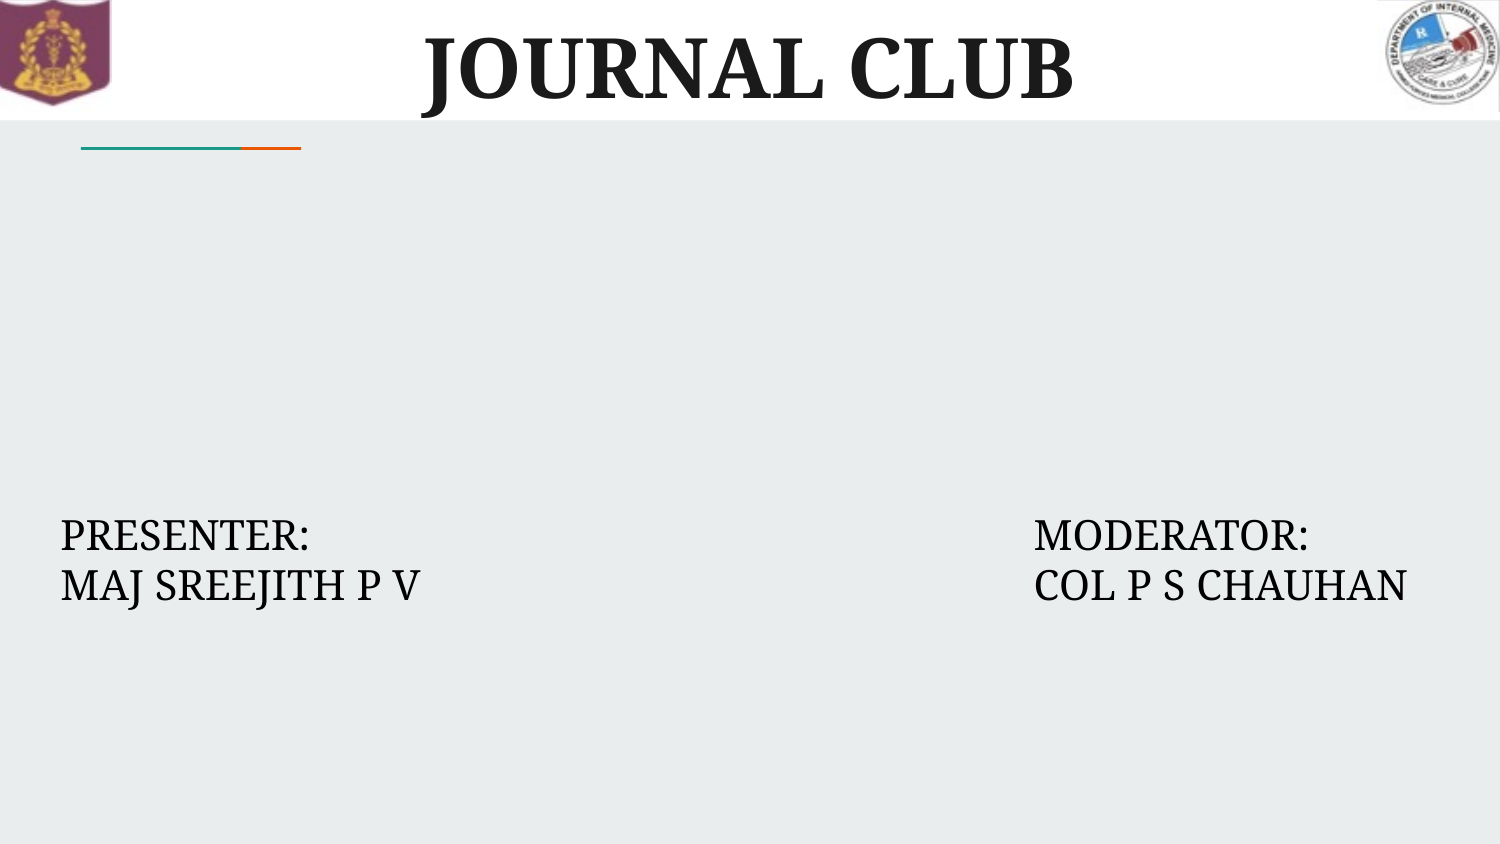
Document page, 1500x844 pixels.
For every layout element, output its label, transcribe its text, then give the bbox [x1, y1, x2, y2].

picture [1381, 0, 1500, 112]
title JOURNAL CLUB [119, 0, 1381, 136]
text_box PRESENTER: MAJ SREEJITH P V [45, 493, 620, 624]
picture [0, 0, 112, 112]
text_box MODERATOR: COL P S CHAUHAN [1018, 493, 1465, 624]
